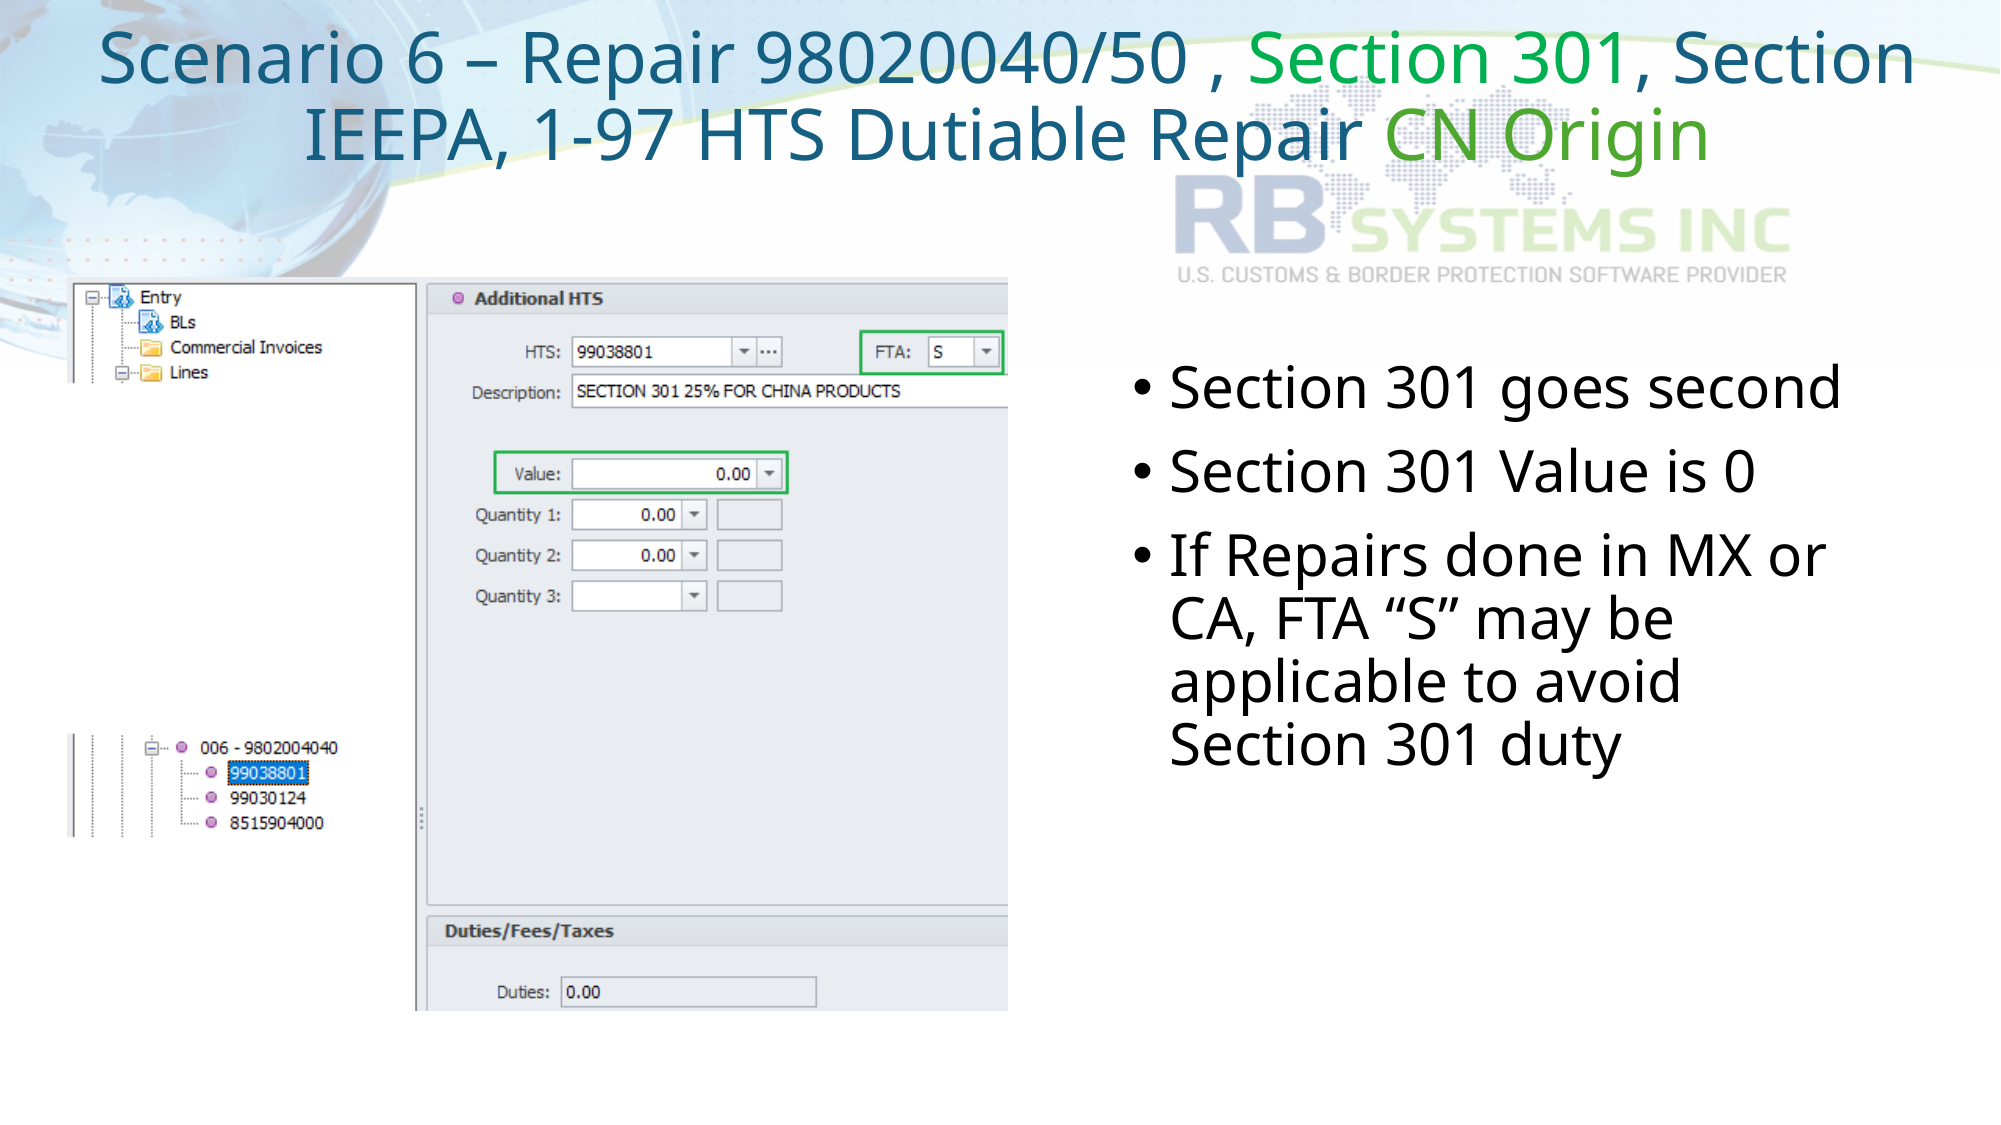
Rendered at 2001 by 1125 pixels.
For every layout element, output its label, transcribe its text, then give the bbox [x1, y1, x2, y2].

list Section 301 goes second Section 301 Value is 0 If Repairs done in MX or CA, FTA “S” may be applicable to avoid Section 301 duty [1117, 370, 1863, 1014]
picture [0, 0, 2000, 1011]
